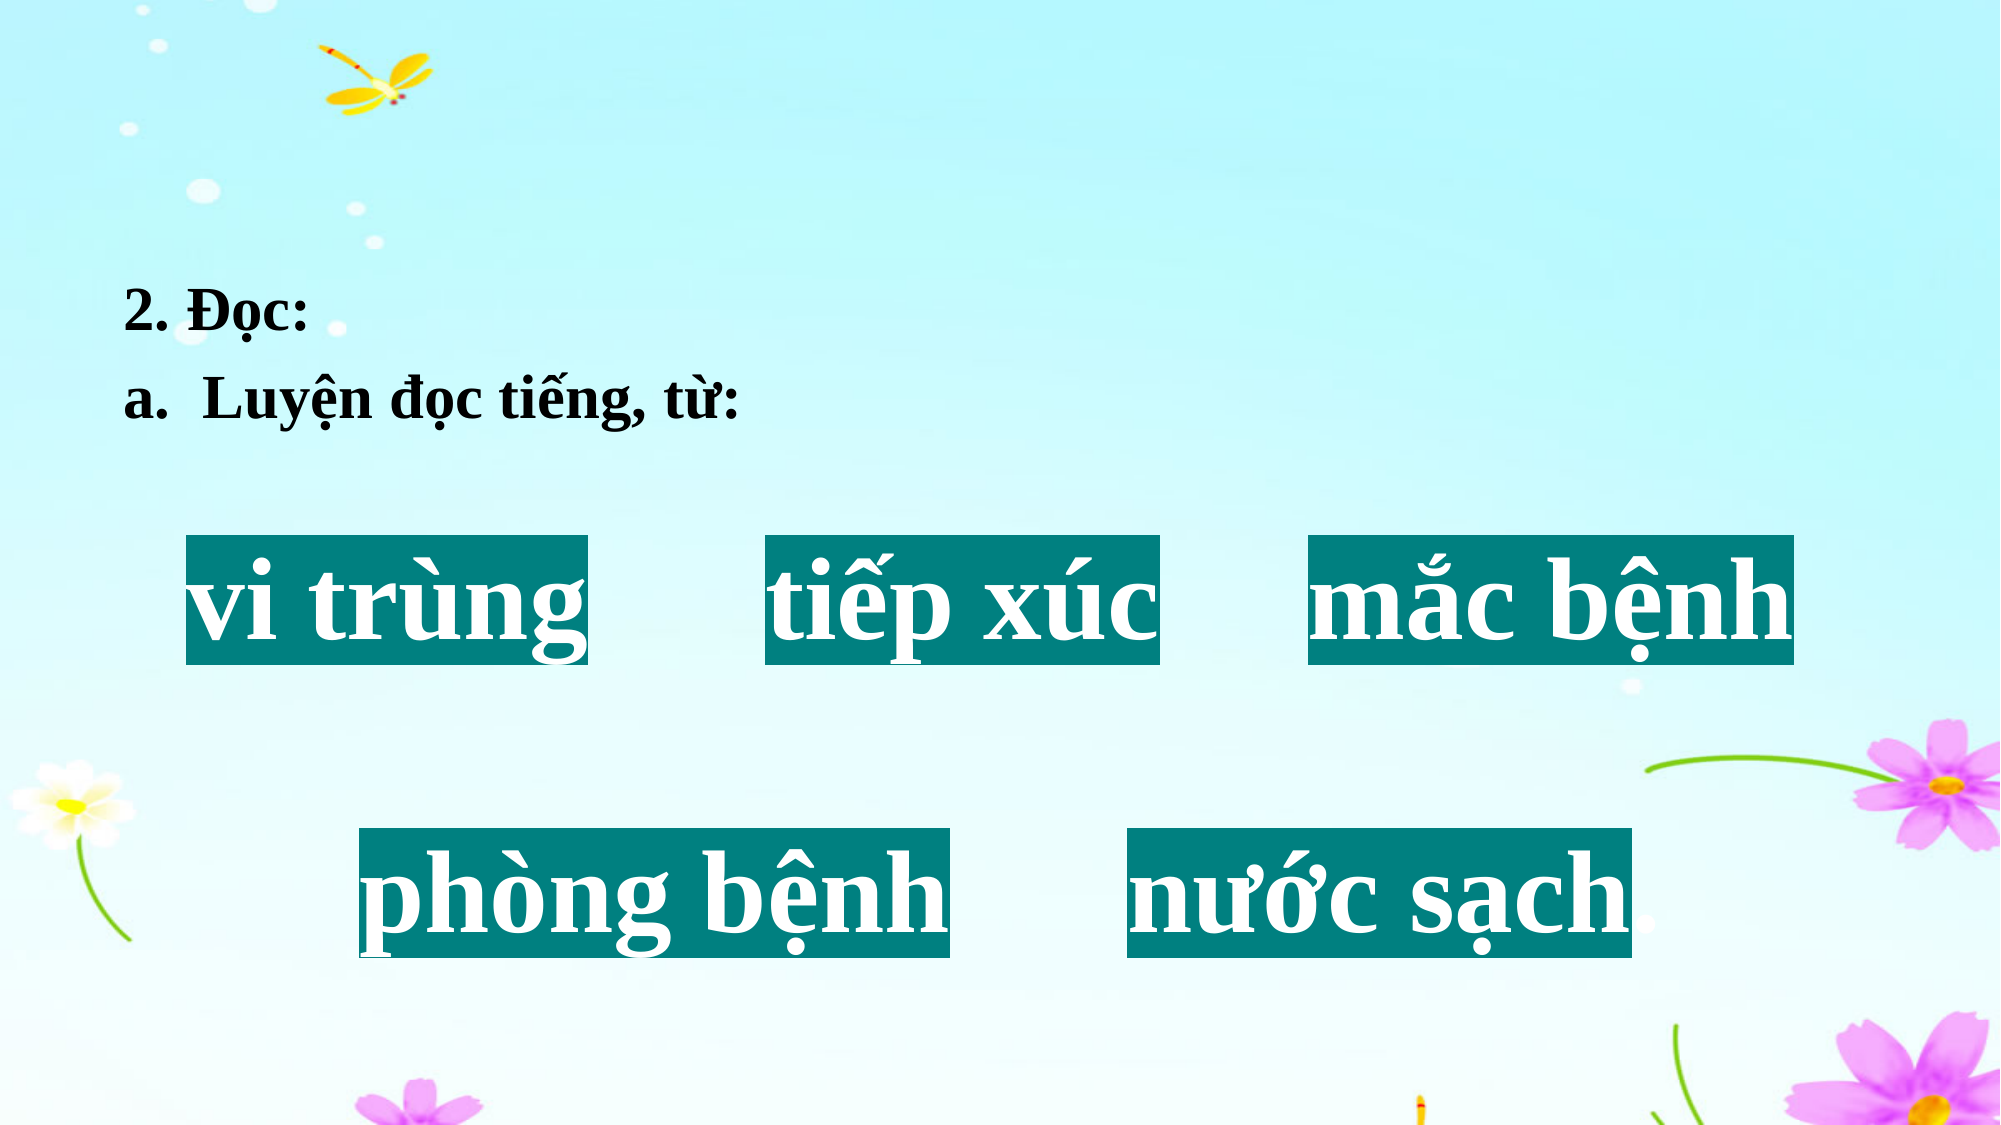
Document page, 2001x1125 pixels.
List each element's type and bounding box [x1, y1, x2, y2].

list [0, 0, 2000, 1125]
